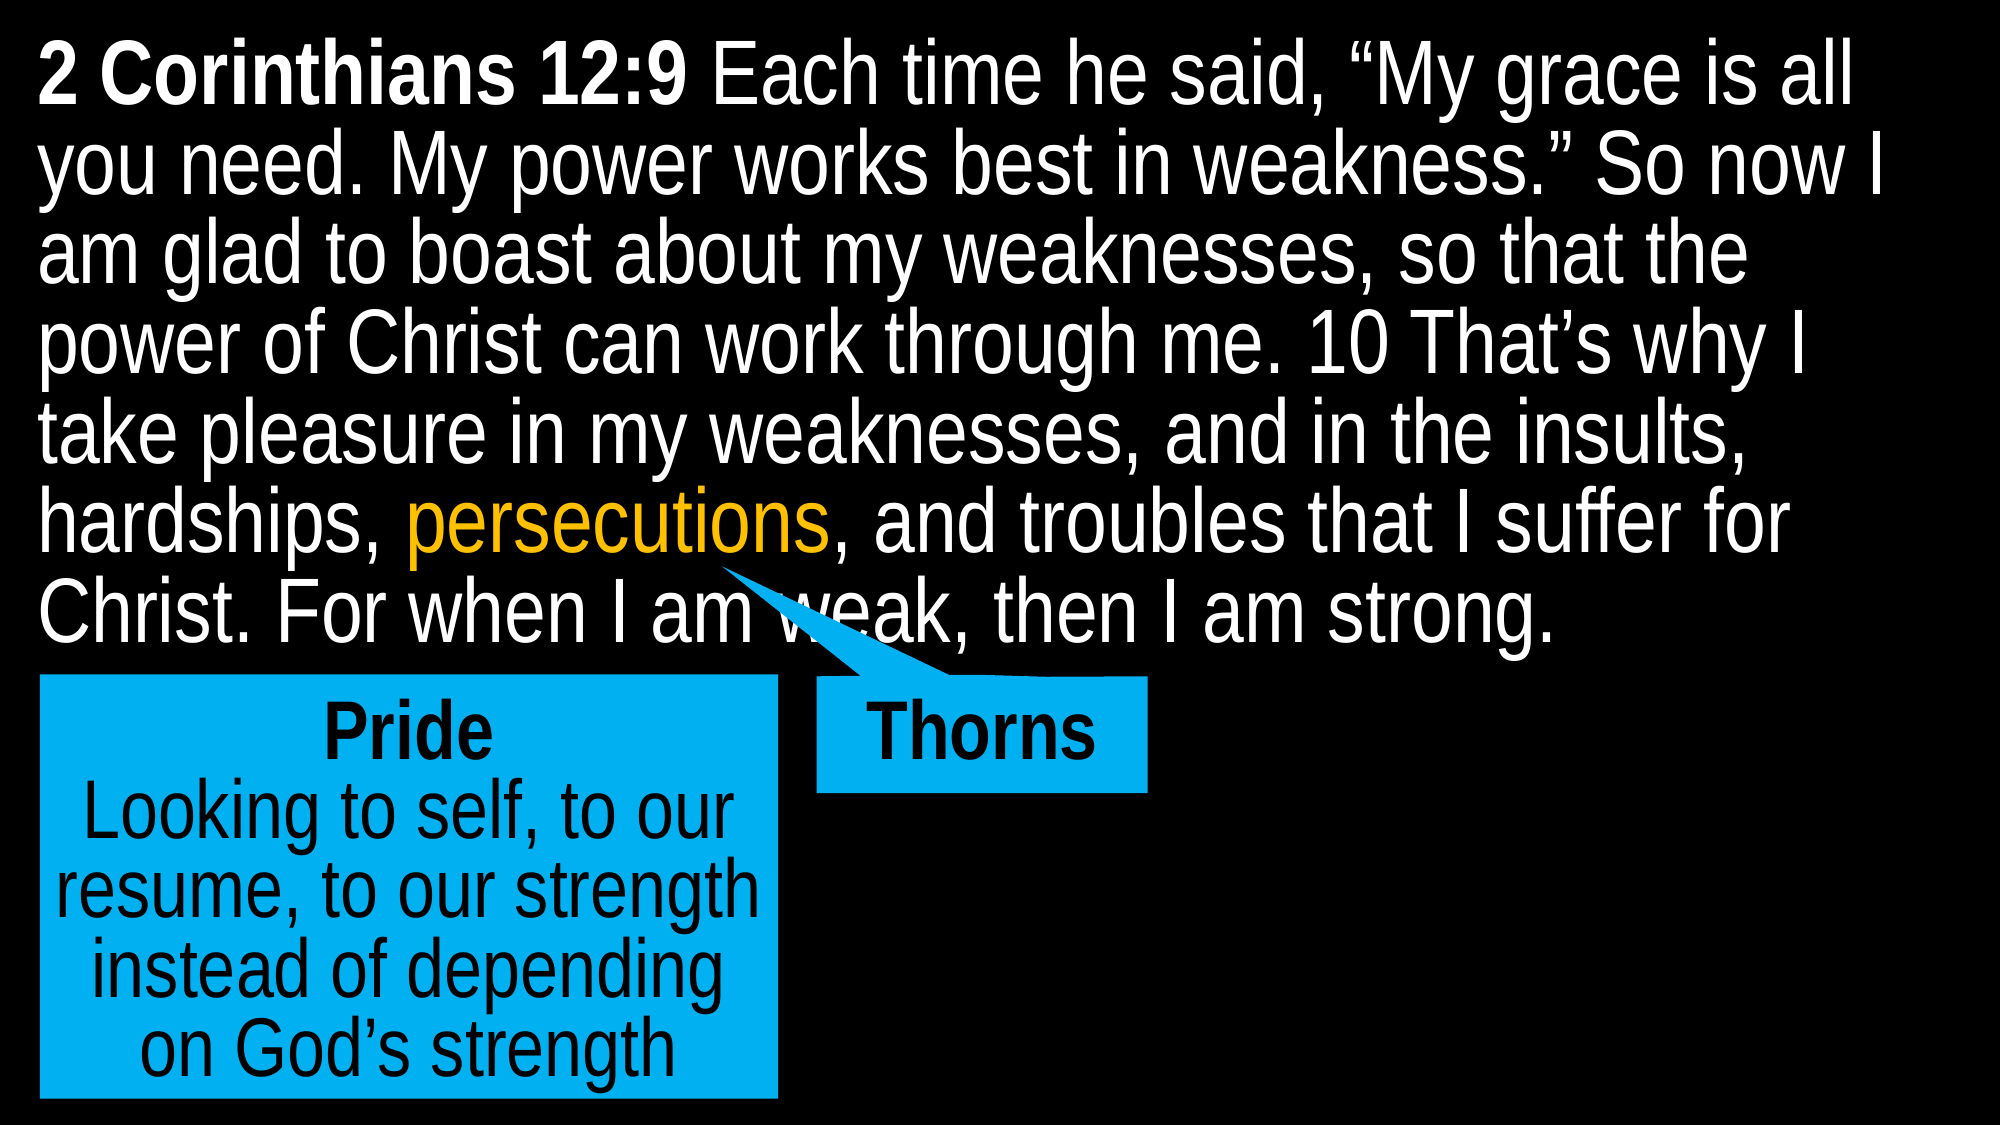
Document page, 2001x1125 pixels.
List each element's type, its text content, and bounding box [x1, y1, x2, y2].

text_box 2 Corinthians 12:9 Each time he said, “My grace is all you need. My power works best in weakness.” So now I am glad to boast about my weaknesses, so that the power of Christ can work through me. 10 That’s why I take pleasure in my weaknesses, and in the insults, hardships, persecutions, and troubles that I suffer for Christ. For when I am weak, then I am strong. [16, 26, 1961, 1125]
text_box Pride Looking to self, to our resume, to our strength instead of depending on God’s strength [38, 673, 780, 1100]
text_box Thorns [815, 673, 1150, 795]
text_box [720, 564, 983, 692]
